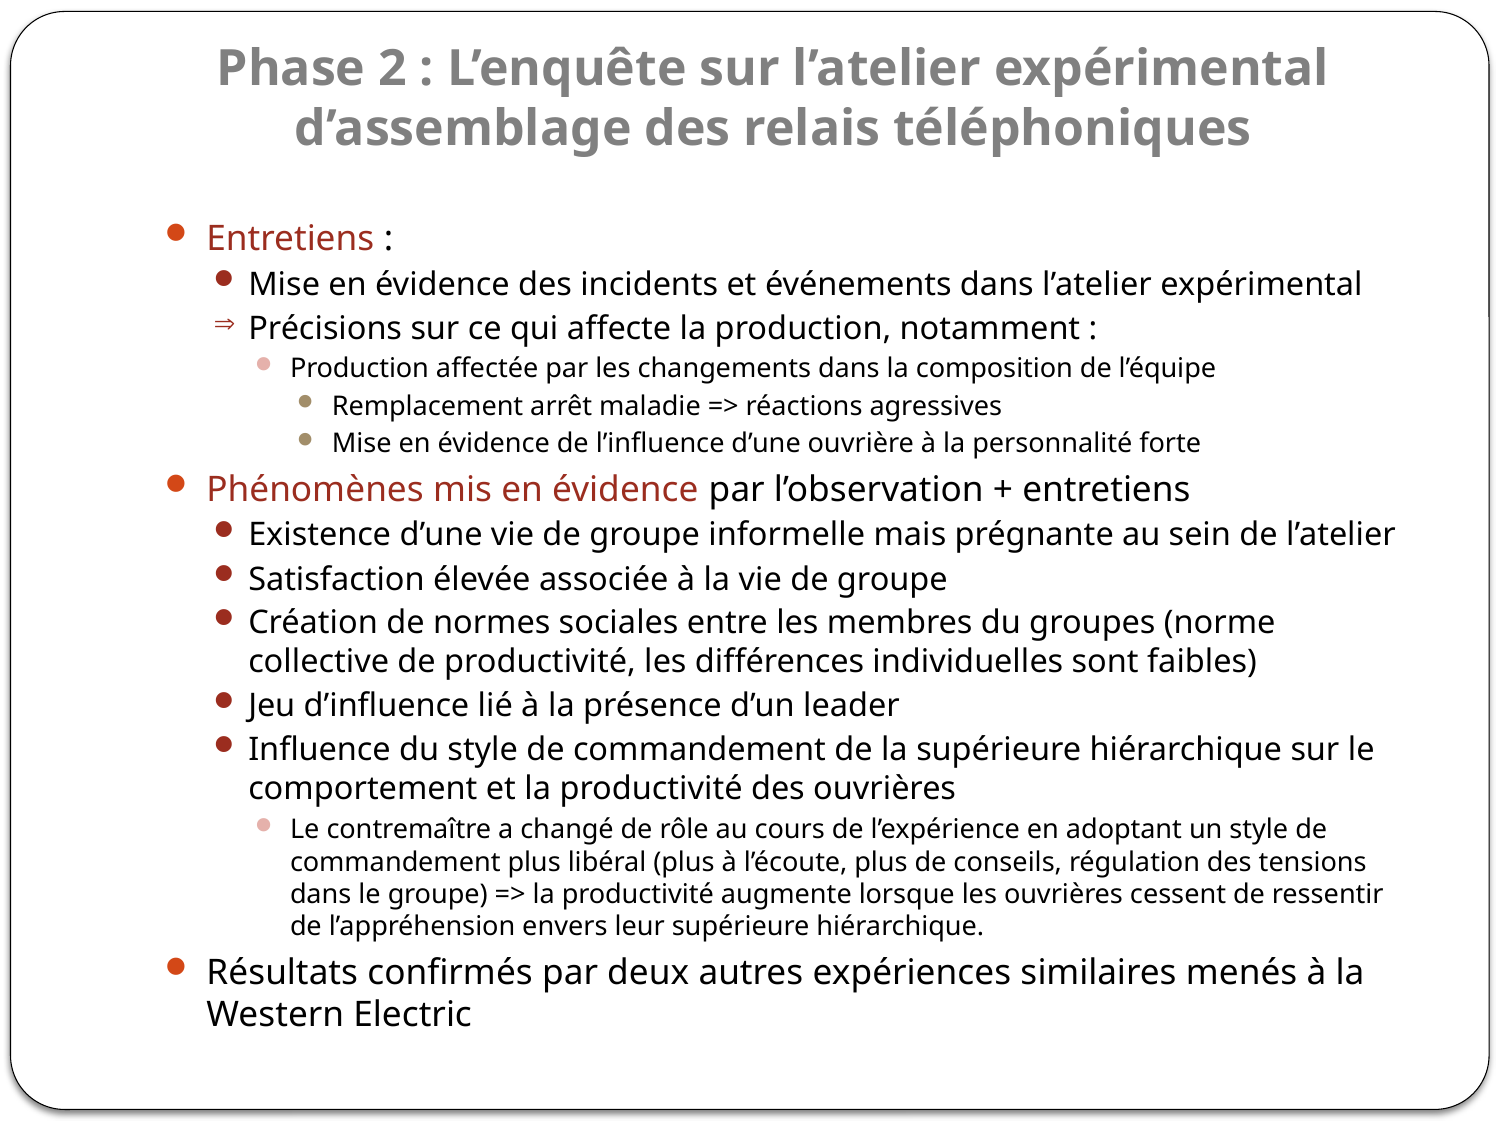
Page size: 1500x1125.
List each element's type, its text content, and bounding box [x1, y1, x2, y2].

title Phase 2 : L’enquête sur l’atelier expérimental d’assemblage des relais téléphoniques [135, 54, 1411, 171]
list Entretiens : Mise en évidence des incidents et événements dans l’atelier expérimental Précisions sur ce qui affecte la production, notamment : Production affectée par les changements dans la composition de l’équipe Remplacement arrêt maladie => réactions agressives Mise en évidence de l’influence d’une ouvrière à la personnalité forte Phénomènes mis en évidence par l’observation + entretiens Existence d’une vie de groupe informelle mais prégnante au sein de l’atelier Satisfaction élevée associée à la vie de groupe Création de normes sociales entre les membres du groupes (norme collective de productivité, les différences individuelles sont faibles) Jeu d’influence lié à la présence d’un leader Influence du style de commandement de la supérieure hiérarchique sur le comportement et la productivité des ouvrières Le contremaître a changé de rôle au cours de l’expérience en adoptant un style de commandement plus libéral (plus à l’écoute, plus de conseils, régulation des tensions dans le groupe) => la productivité augmente lorsque les ouvrières cessent de ressentir de l’appréhension envers leur supérieure hiérarchique. Résultats confirmés par deux autres expériences similaires menés à la Western Electric [150, 208, 1425, 1059]
